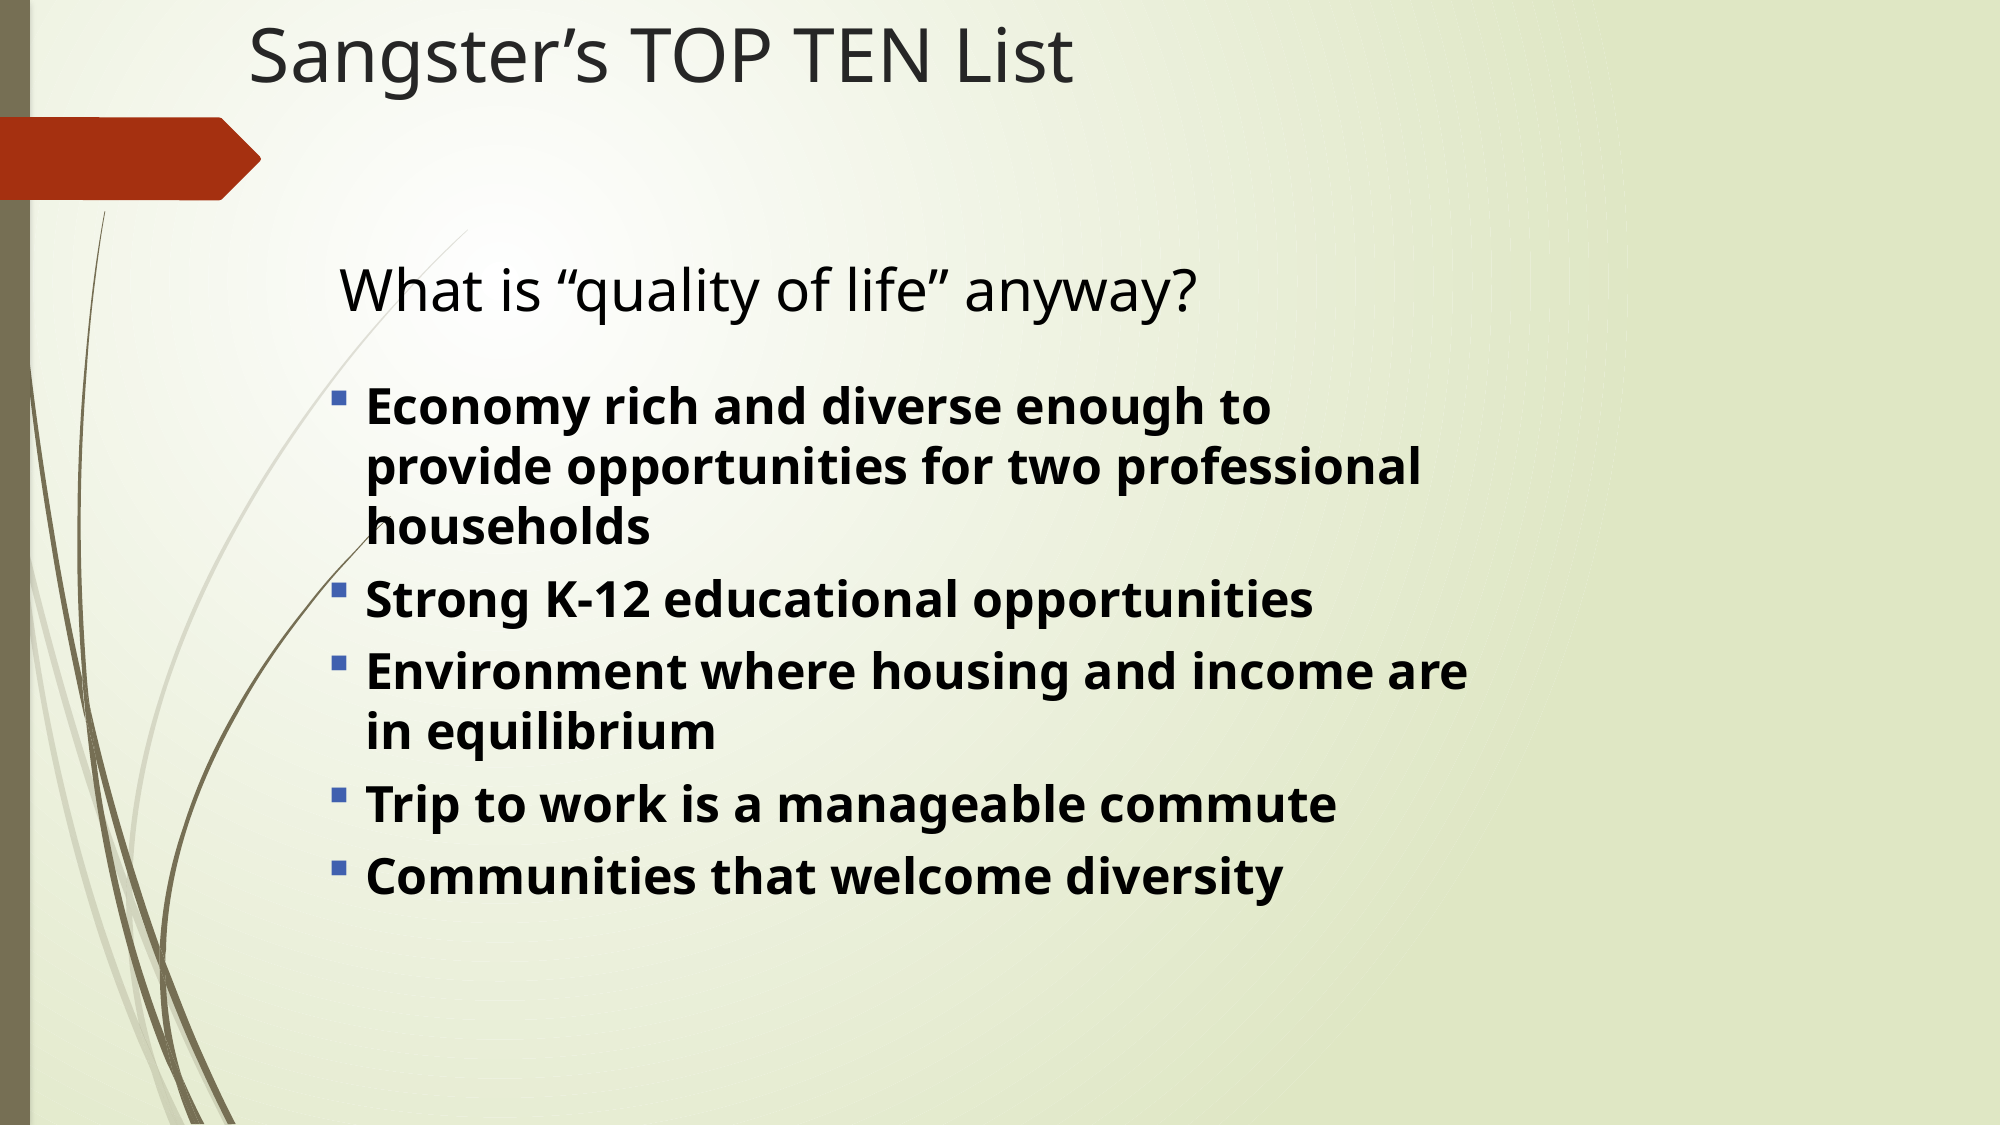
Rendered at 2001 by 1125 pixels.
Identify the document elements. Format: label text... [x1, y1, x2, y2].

text_box Economy rich and diverse enough to provide opportunities for two professional households Strong K-12 educational opportunities Environment where housing and income are in equilibrium Trip to work is a manageable commute Communities that welcome diversity [312, 366, 1488, 984]
title Sangster’s TOP TEN List [233, 0, 1659, 180]
list What is “quality of life” anyway? [324, 245, 1375, 366]
